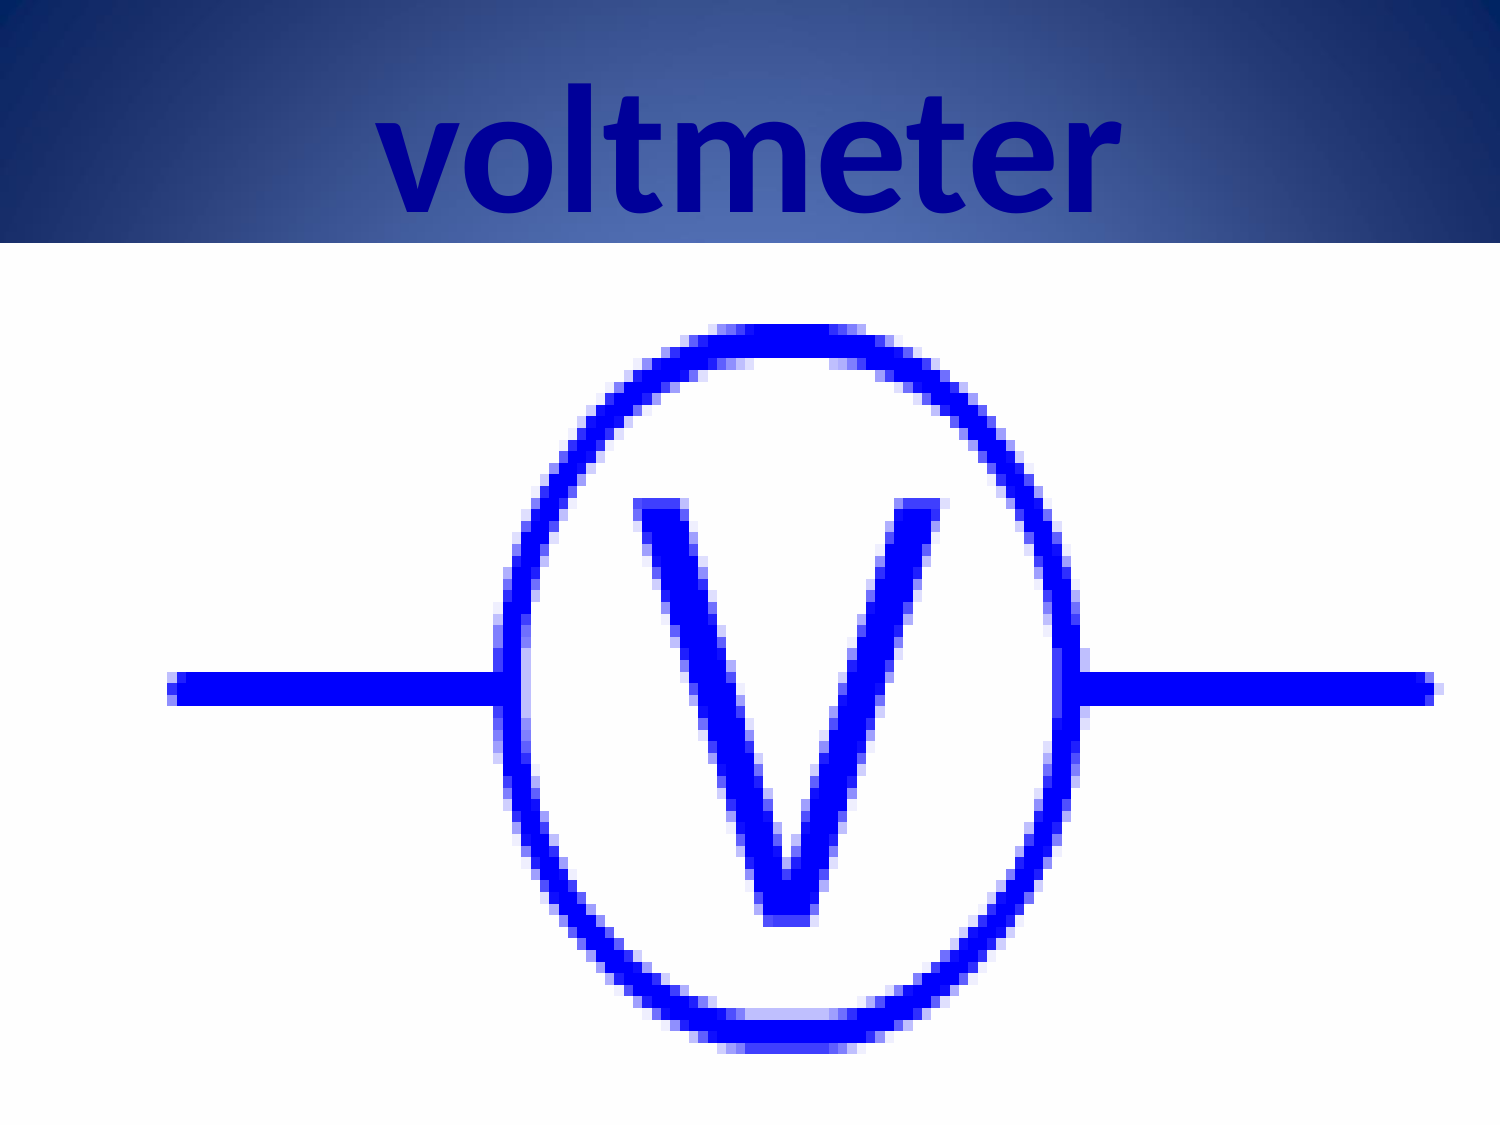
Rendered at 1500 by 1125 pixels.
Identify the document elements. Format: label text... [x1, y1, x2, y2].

title voltmeter [75, 45, 1425, 233]
picture [0, 0, 1500, 1125]
